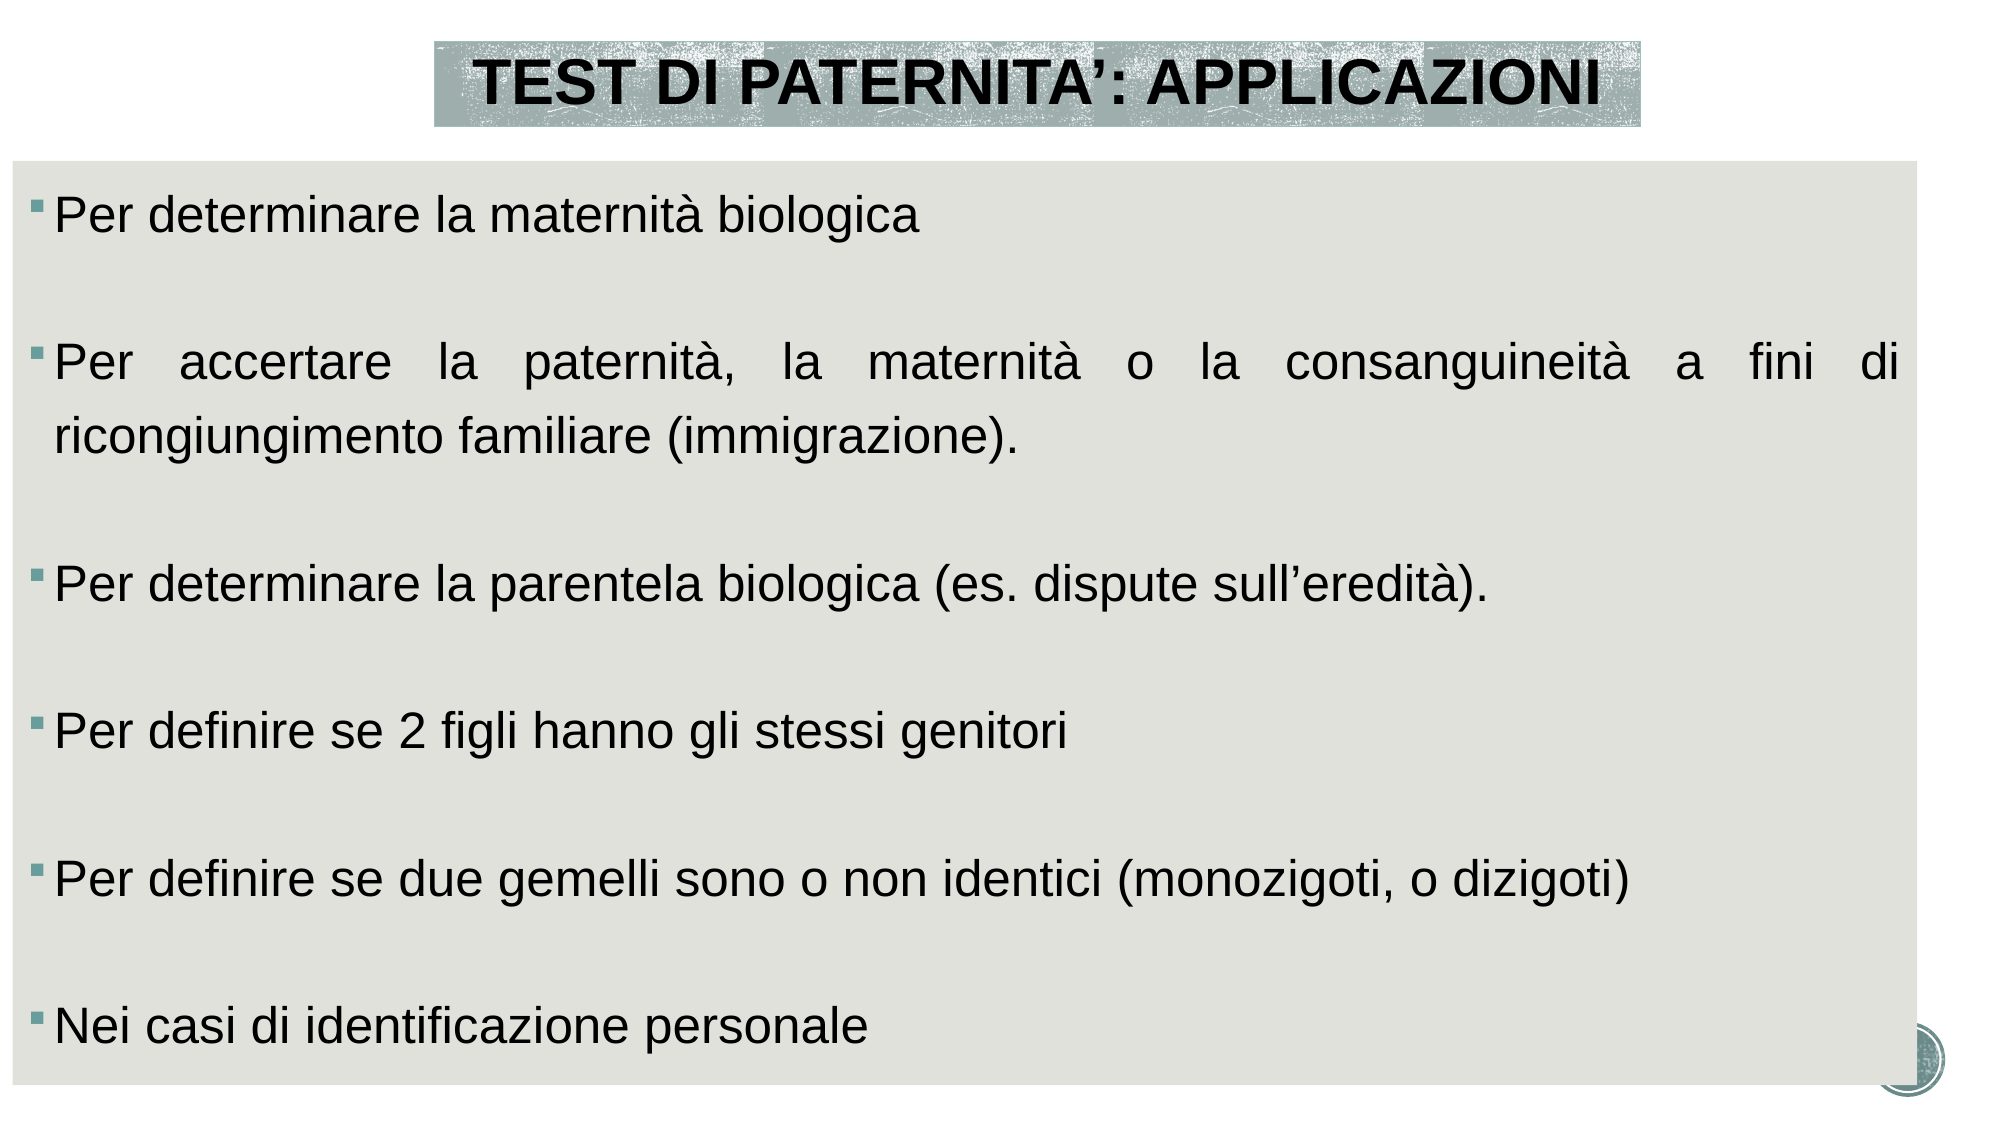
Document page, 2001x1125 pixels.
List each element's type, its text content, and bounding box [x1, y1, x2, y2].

list Per determinare la maternità biologica Per accertare la paternità, la maternità o la consanguineità a fini di ricongiungimento familiare (immigrazione). Per determinare la parentela biologica (es. dispute sull’eredità). Per definire se 2 figli hanno gli stessi genitori Per definire se due gemelli sono o non identici (monozigoti, o dizigoti) Nei casi di identificazione personale [12, 160, 1918, 1086]
text_box TEST DI PATERNITA’: APPLICAZIONI [434, 41, 1641, 127]
